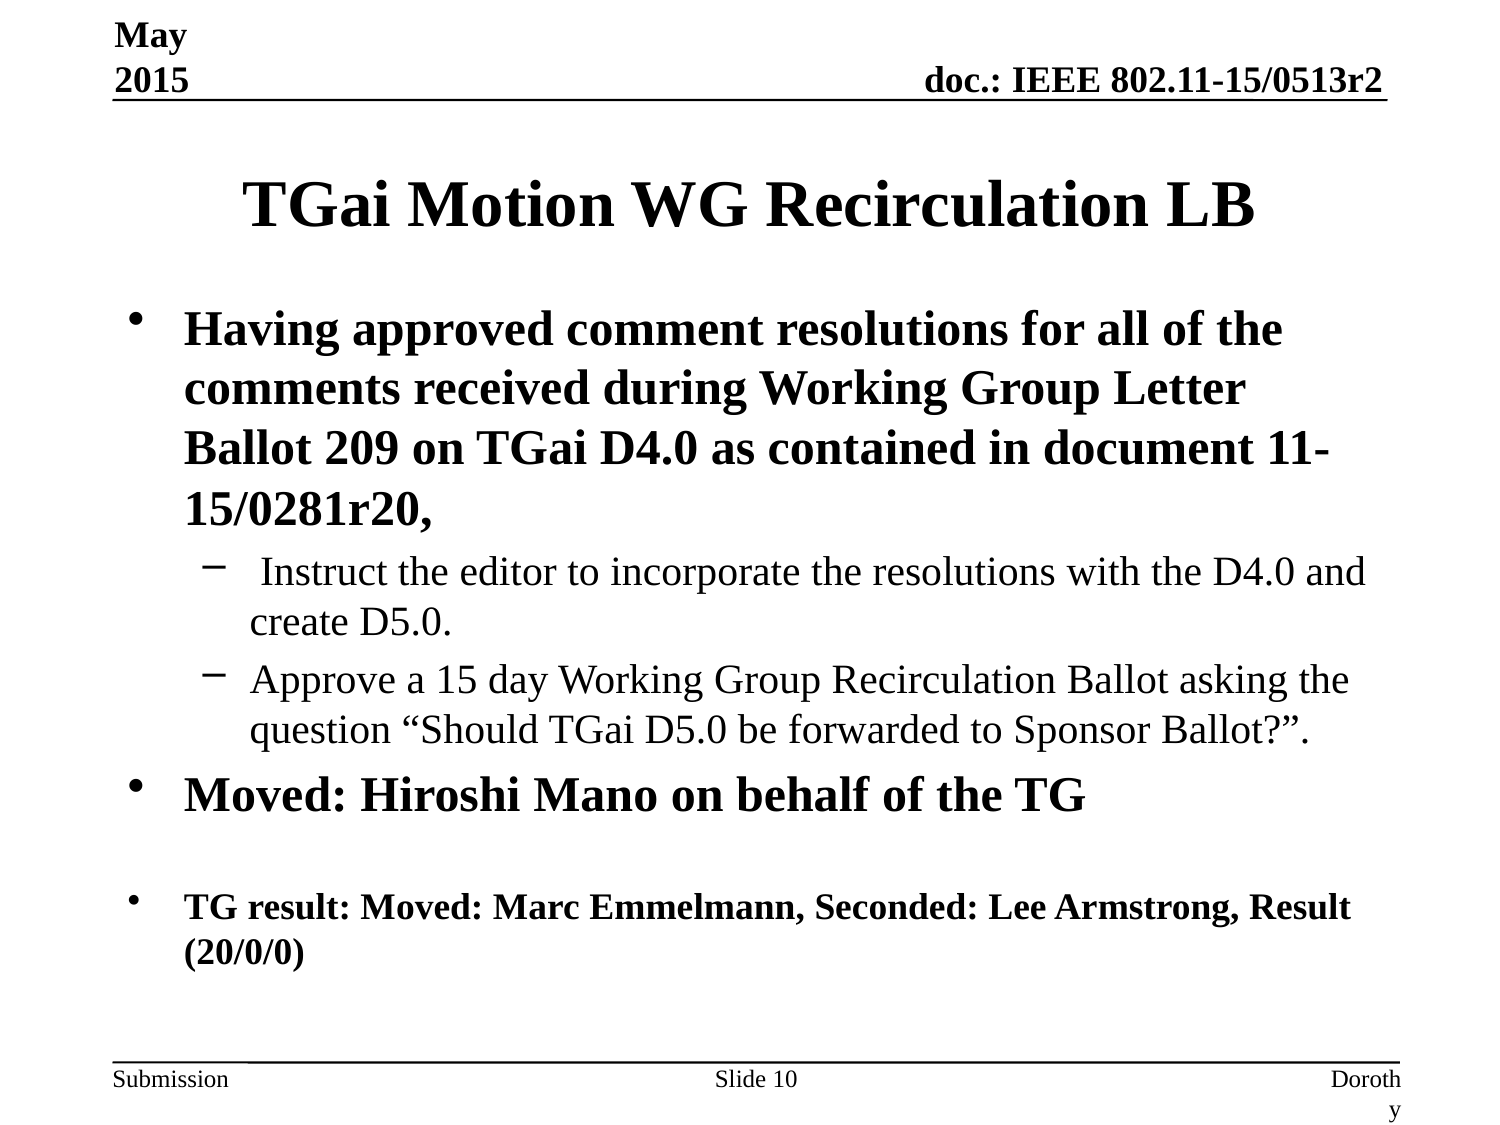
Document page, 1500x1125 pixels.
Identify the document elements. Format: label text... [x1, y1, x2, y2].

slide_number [114, 54, 264, 101]
slide_number Slide 10 [712, 1061, 800, 1093]
footer Dorothy Stanley (Aruba Networks) [1324, 1061, 1402, 1093]
title TGai Motion WG Recirculation LB [112, 112, 1388, 287]
list Having approved comment resolutions for all of the comments received during Working Group Letter Ballot 209 on TGai D4.0 as contained in document 11-15/0281r20, Instruct the editor to incorporate the resolutions with the D4.0 and create D5.0. Approve a 15 day Working Group Recirculation Ballot asking the question “Should TGai D5.0 be forwarded to Sponsor Ballot?”. Moved: Hiroshi Mano on behalf of the TG TG result: Moved: Marc Emmelmann, Seconded: Lee Armstrong, Result (20/0/0) [112, 287, 1388, 1000]
